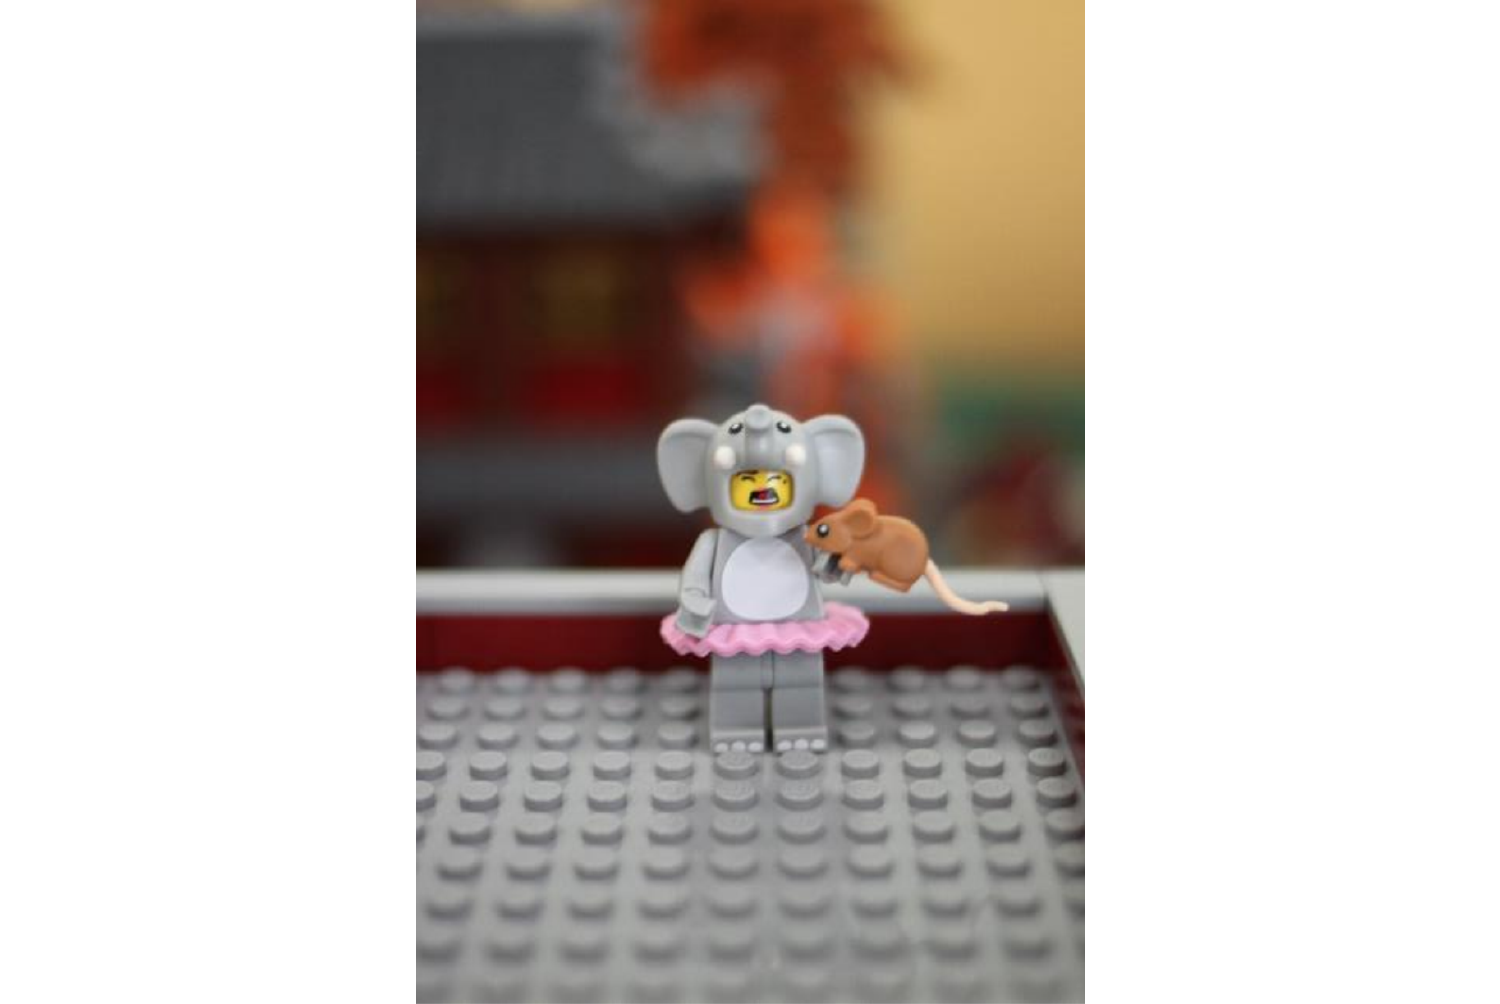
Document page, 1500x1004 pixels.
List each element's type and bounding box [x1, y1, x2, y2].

picture [247, 1, 1252, 1003]
